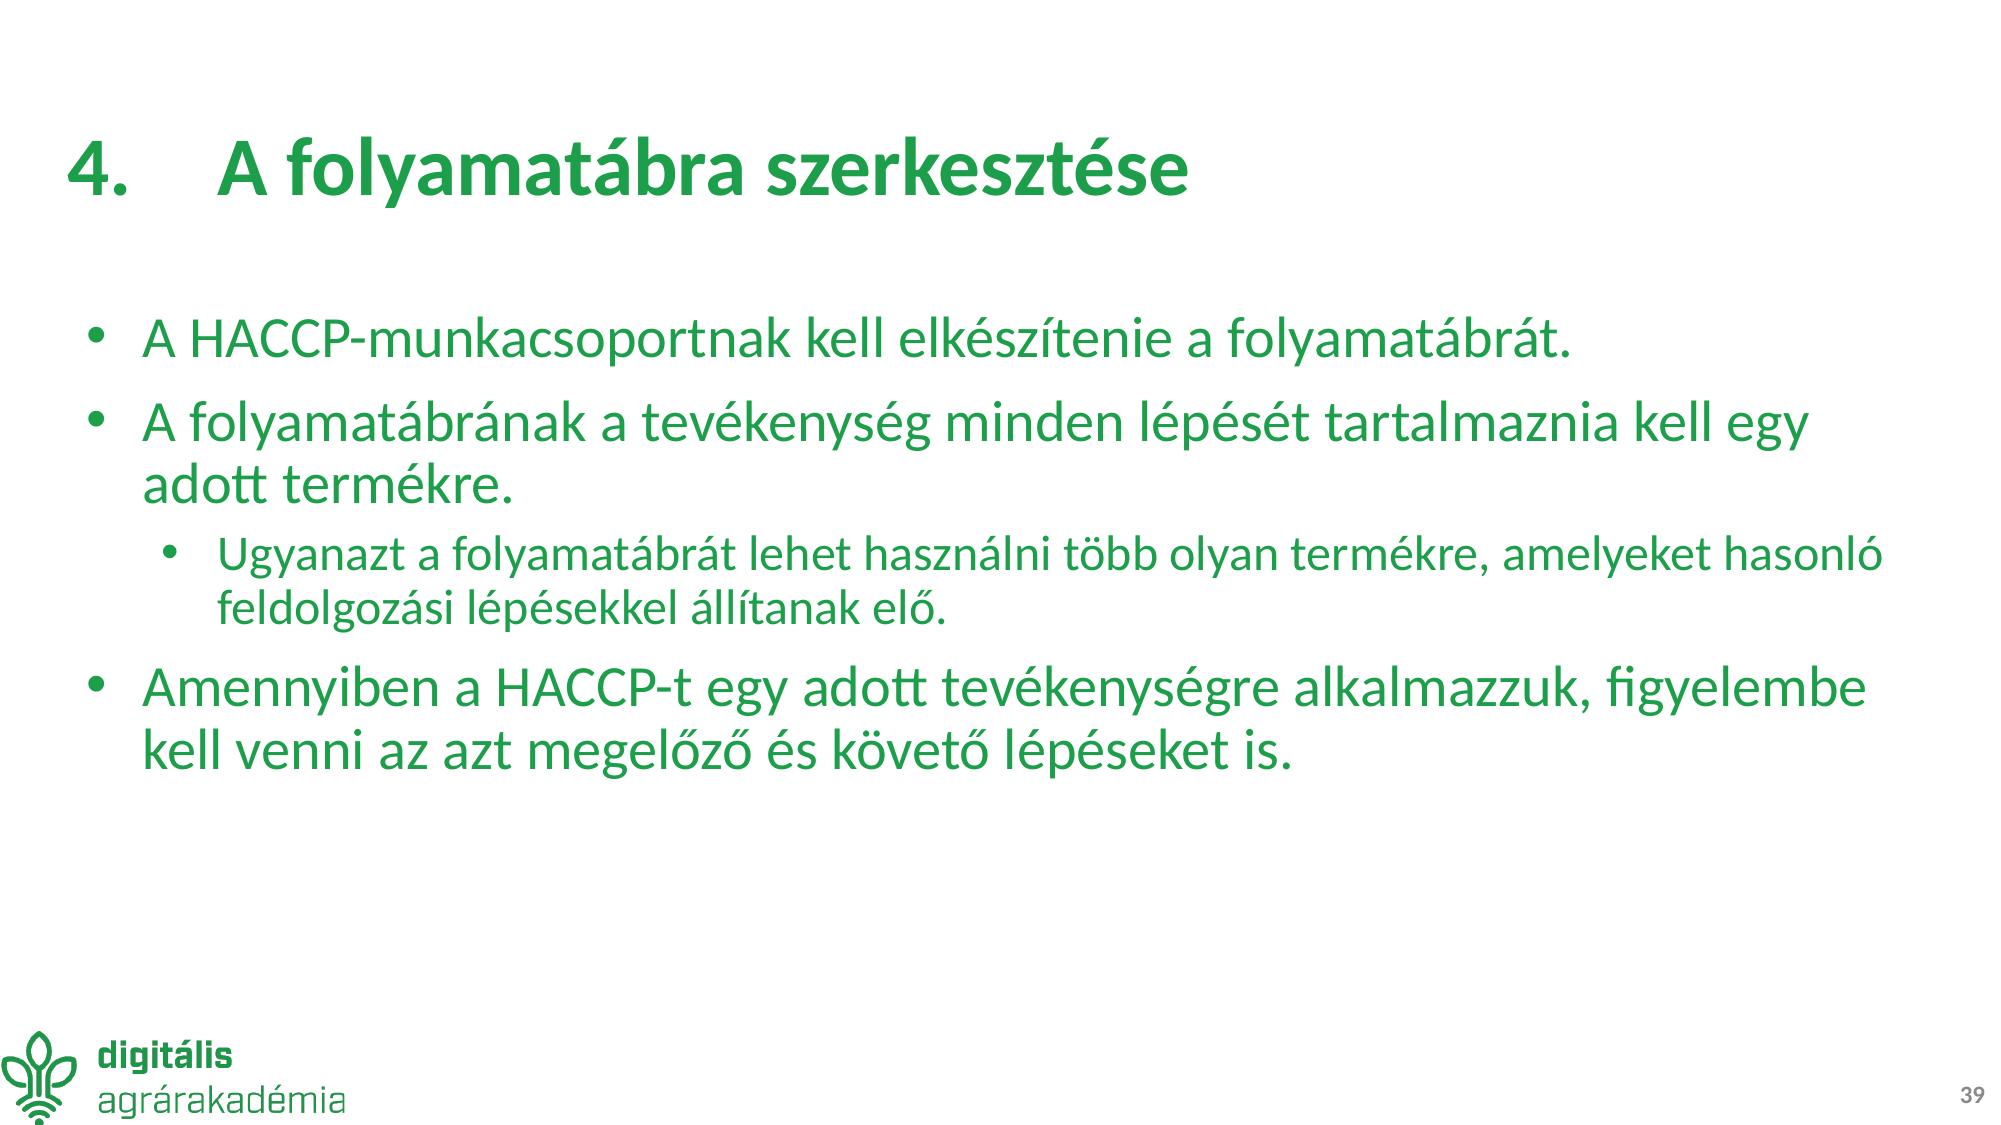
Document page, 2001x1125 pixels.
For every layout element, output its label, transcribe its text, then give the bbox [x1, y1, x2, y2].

list A HACCP-munkacsoportnak kell elkészítenie a folyamatábrát. A folyamatábrának a tevékenység minden lépését tartalmaznia kell egy adott termékre. Ugyanazt a folyamatábrát lehet használni több olyan termékre, amelyeket hasonló feldolgozási lépésekkel állítanak elő. Amennyiben a HACCP-t egy adott tevékenységre alkalmazzuk, figyelembe kell venni az azt megelőző és követő lépéseket is. [52, 299, 1949, 1014]
title 4. A folyamatábra szerkesztése [52, 59, 1949, 278]
slide_number 39 [1917, 1064, 2000, 1124]
picture [0, 1031, 345, 1125]
